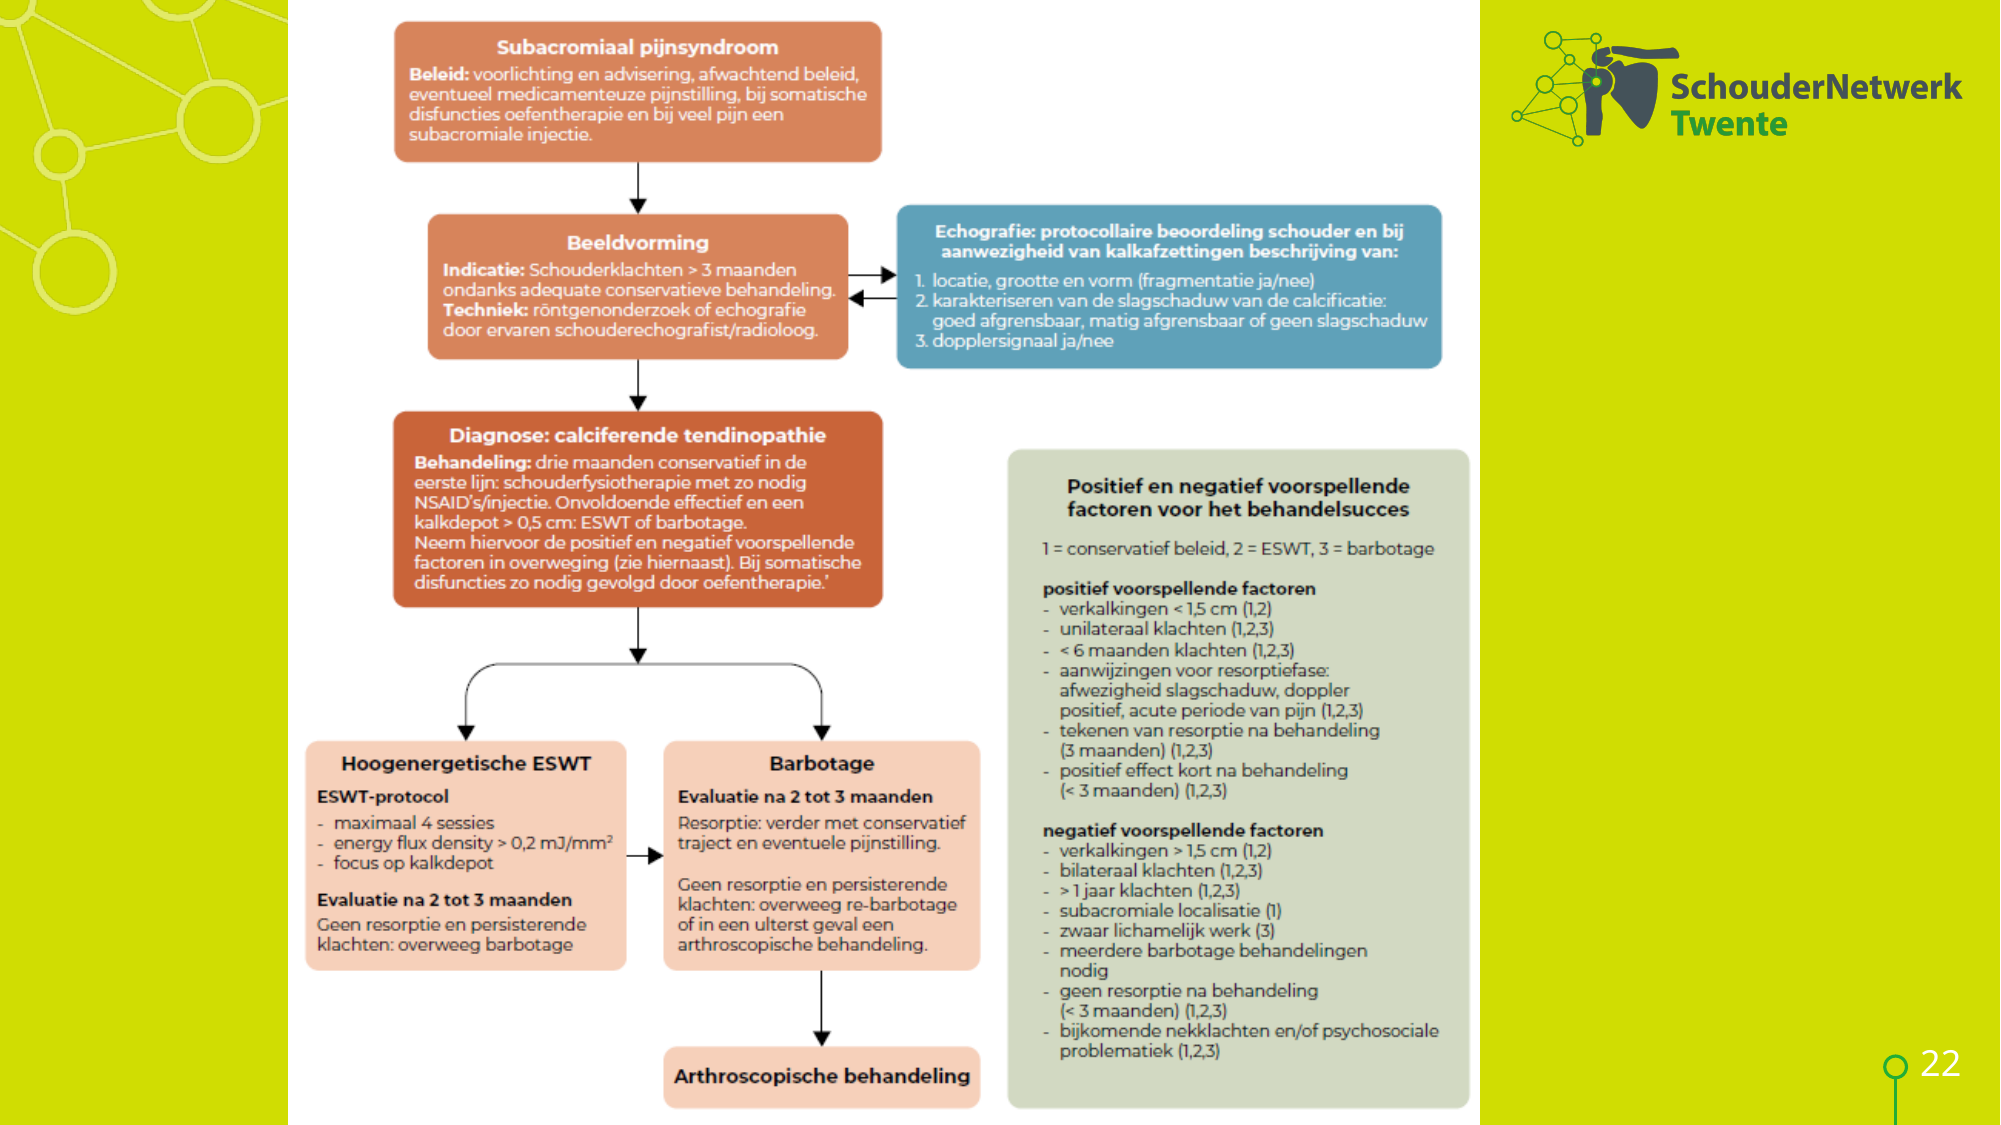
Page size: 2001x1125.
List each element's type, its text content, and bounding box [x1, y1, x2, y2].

slide_number 22 [1881, 1003, 2000, 1125]
picture [1511, 31, 1963, 147]
picture [288, 0, 1481, 1125]
